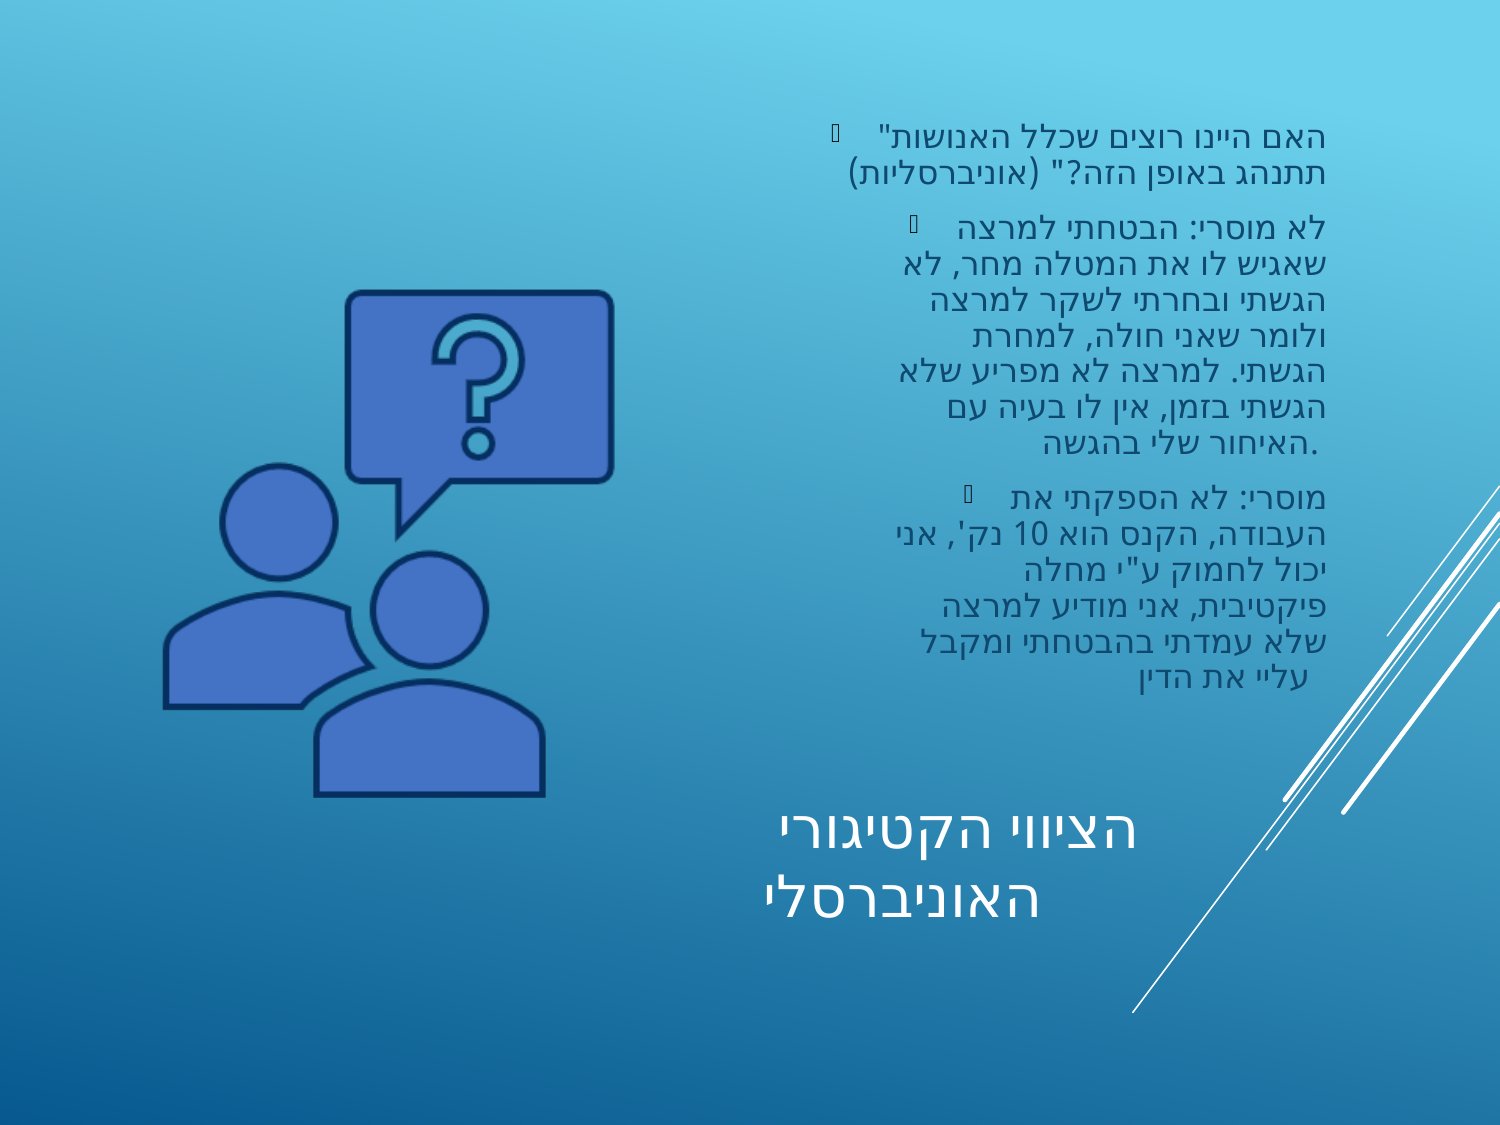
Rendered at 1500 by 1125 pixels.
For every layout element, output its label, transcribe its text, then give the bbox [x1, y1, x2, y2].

title הציווי הקטיגורי האוניברסלי [748, 736, 1132, 984]
list "האם היינו רוצים שכלל האנושות תתנהג באופן הזה?" (אוניברסליות) לא מוסרי: הבטחתי למרצה שאגיש לו את המטלה מחר, לא הגשתי ובחרתי לשקר למרצה ולומר שאני חולה, למחרת הגשתי. למרצה לא מפריע שלא הגשתי בזמן, אין לו בעיה עם האיחור שלי בהגשה. מוסרי: לא הספקתי את העבודה, הקנס הוא 10 נק', אני יכול לחמוק ע"י מחלה פיקטיבית, אני מודיע למרצה שלא עמדתי בהבטחתי ומקבל עליי את הדין [750, 112, 1343, 706]
picture [87, 243, 690, 846]
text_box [1132, 485, 1500, 1013]
text_box [0, 0, 1500, 1125]
